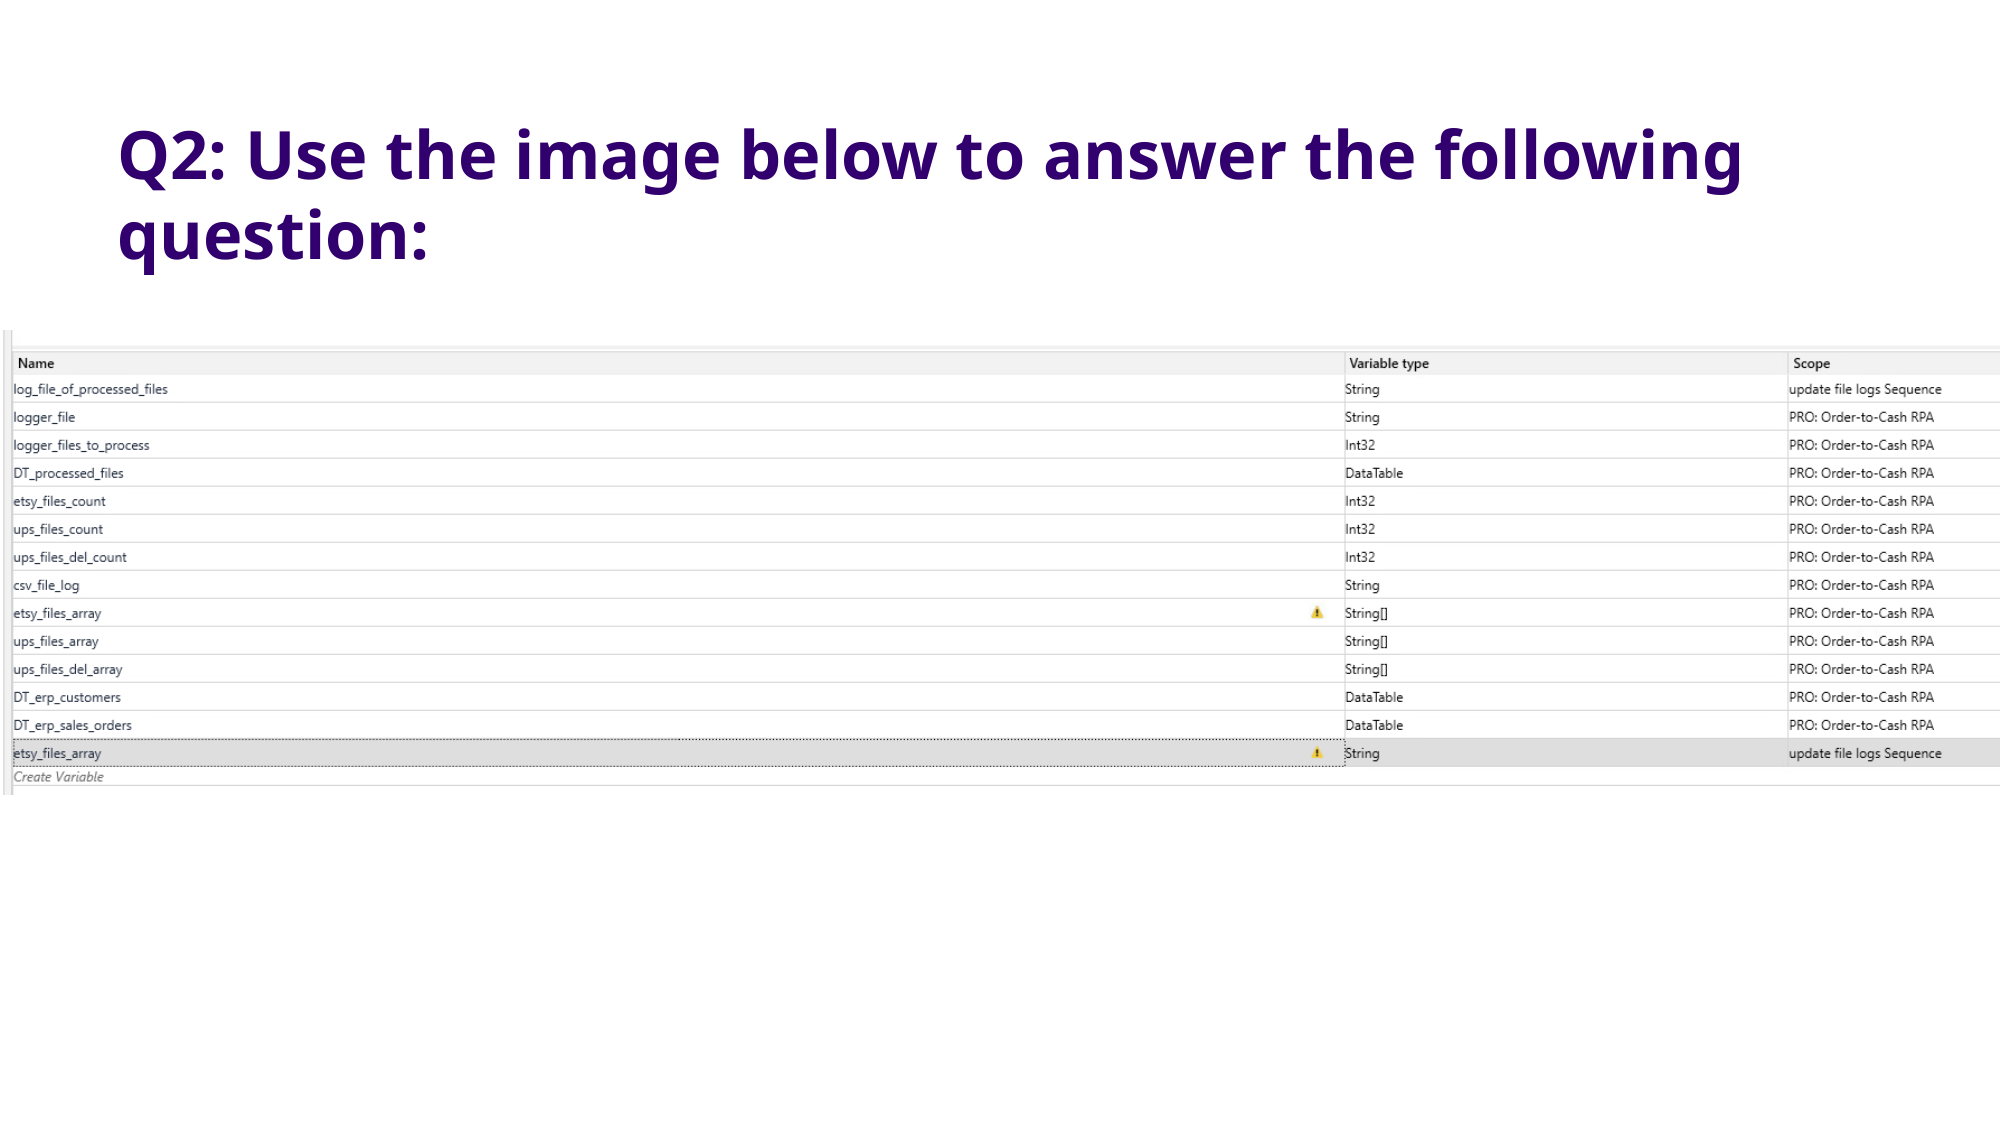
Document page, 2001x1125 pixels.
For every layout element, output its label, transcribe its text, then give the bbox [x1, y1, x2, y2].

picture [0, 330, 2000, 795]
text_box Q2: Use the image below to answer the following question: [102, 105, 1890, 202]
